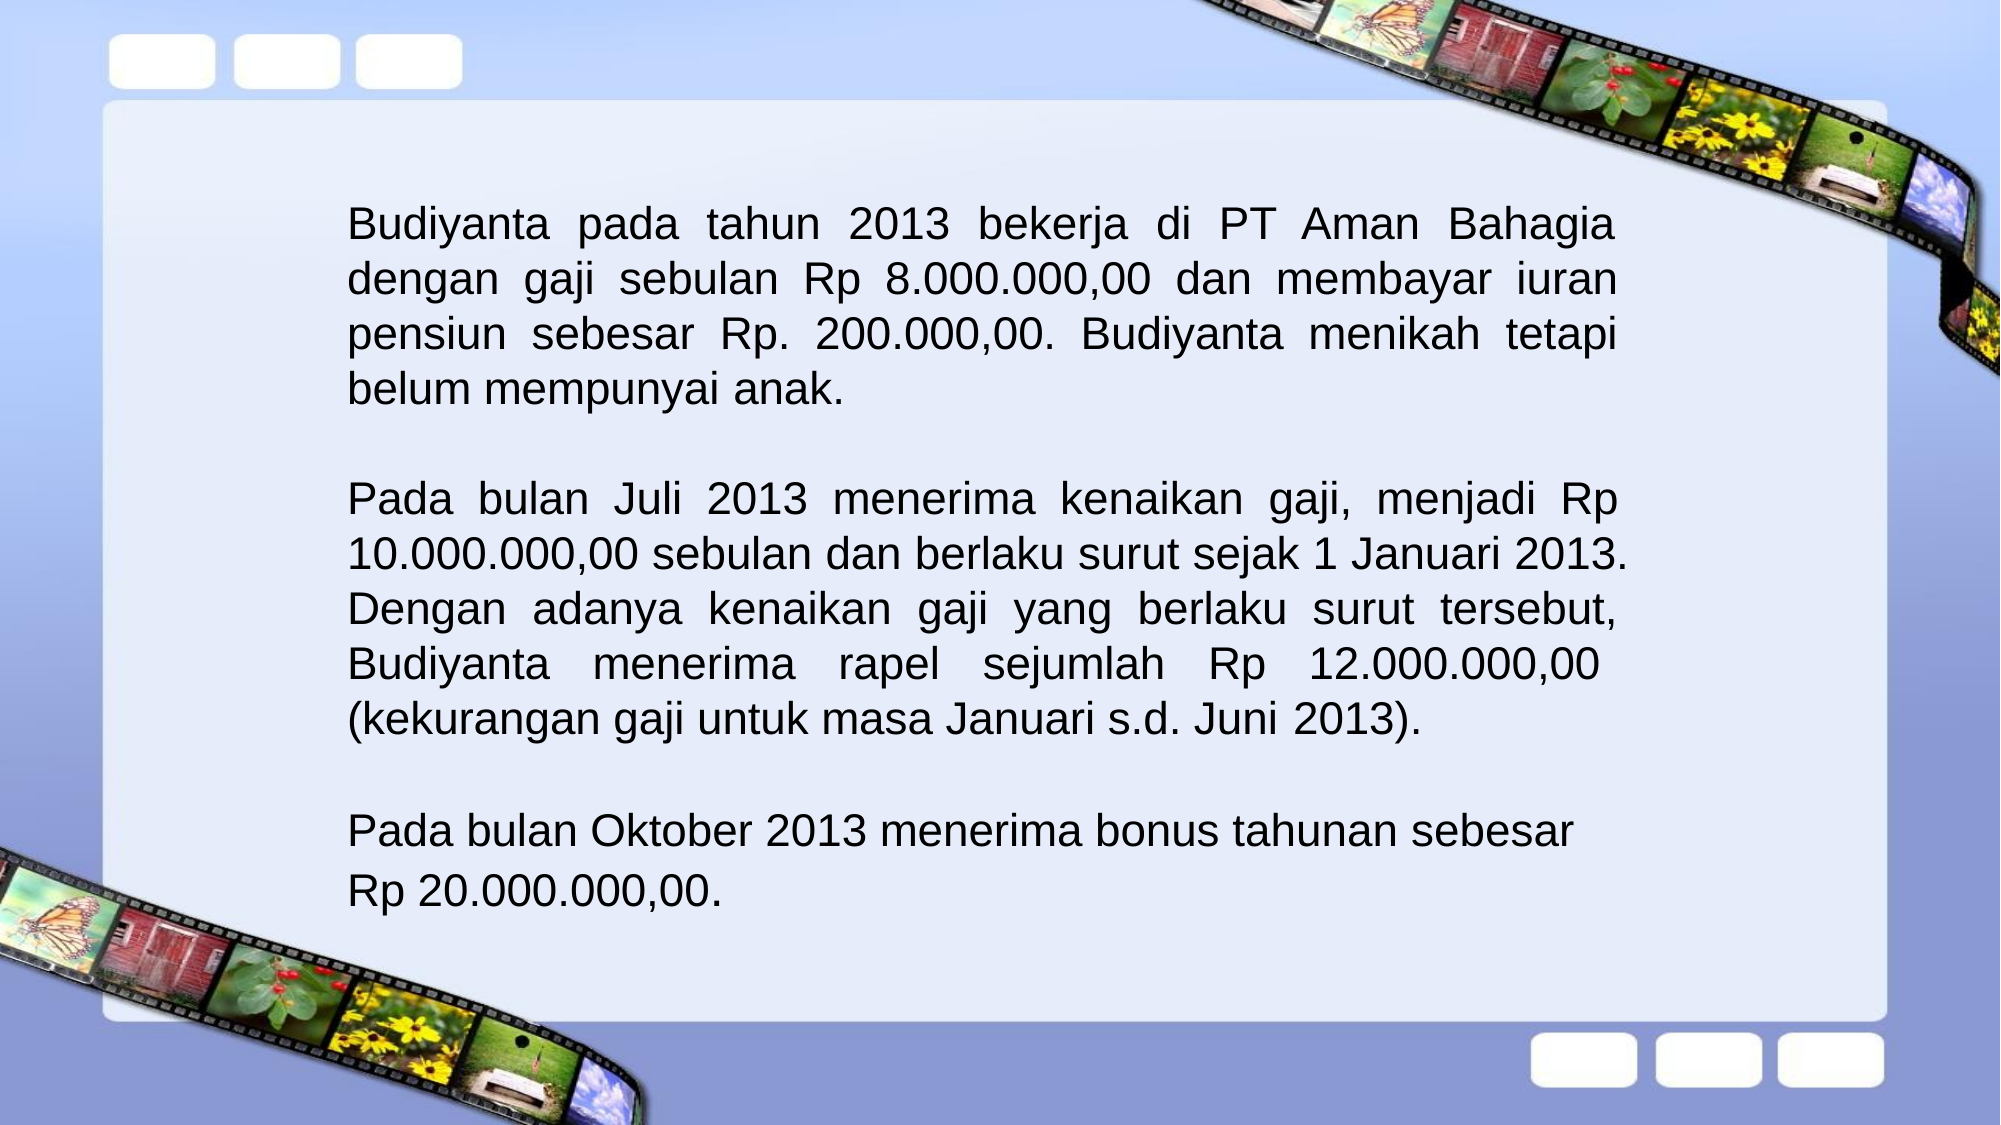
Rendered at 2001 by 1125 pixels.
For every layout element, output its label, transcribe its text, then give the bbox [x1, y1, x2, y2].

title Budiyanta pada tahun 2013 bekerja di PT Aman Bahagia dengan gaji sebulan Rp 8.000.000,00 dan membayar iuran pensiun sebesar Rp. 200.000,00. Budiyanta menikah tetapi belum mempunyai anak. [344, 191, 1644, 414]
text_box Pada bulan Juli 2013 menerima kenaikan gaji, menjadi Rp 10.000.000,00 sebulan dan berlaku surut sejak 1 Januari 2013. Dengan adanya kenaikan gaji yang berlaku surut tersebut, Budiyanta menerima rapel sejumlah Rp 12.000.000,00 (kekurangan gaji untuk masa Januari s.d. Juni 2013). Pada bulan Oktober 2013 menerima bonus tahunan sebesar Rp 20.000.000,00. [344, 466, 1644, 917]
picture [0, 0, 2000, 1125]
